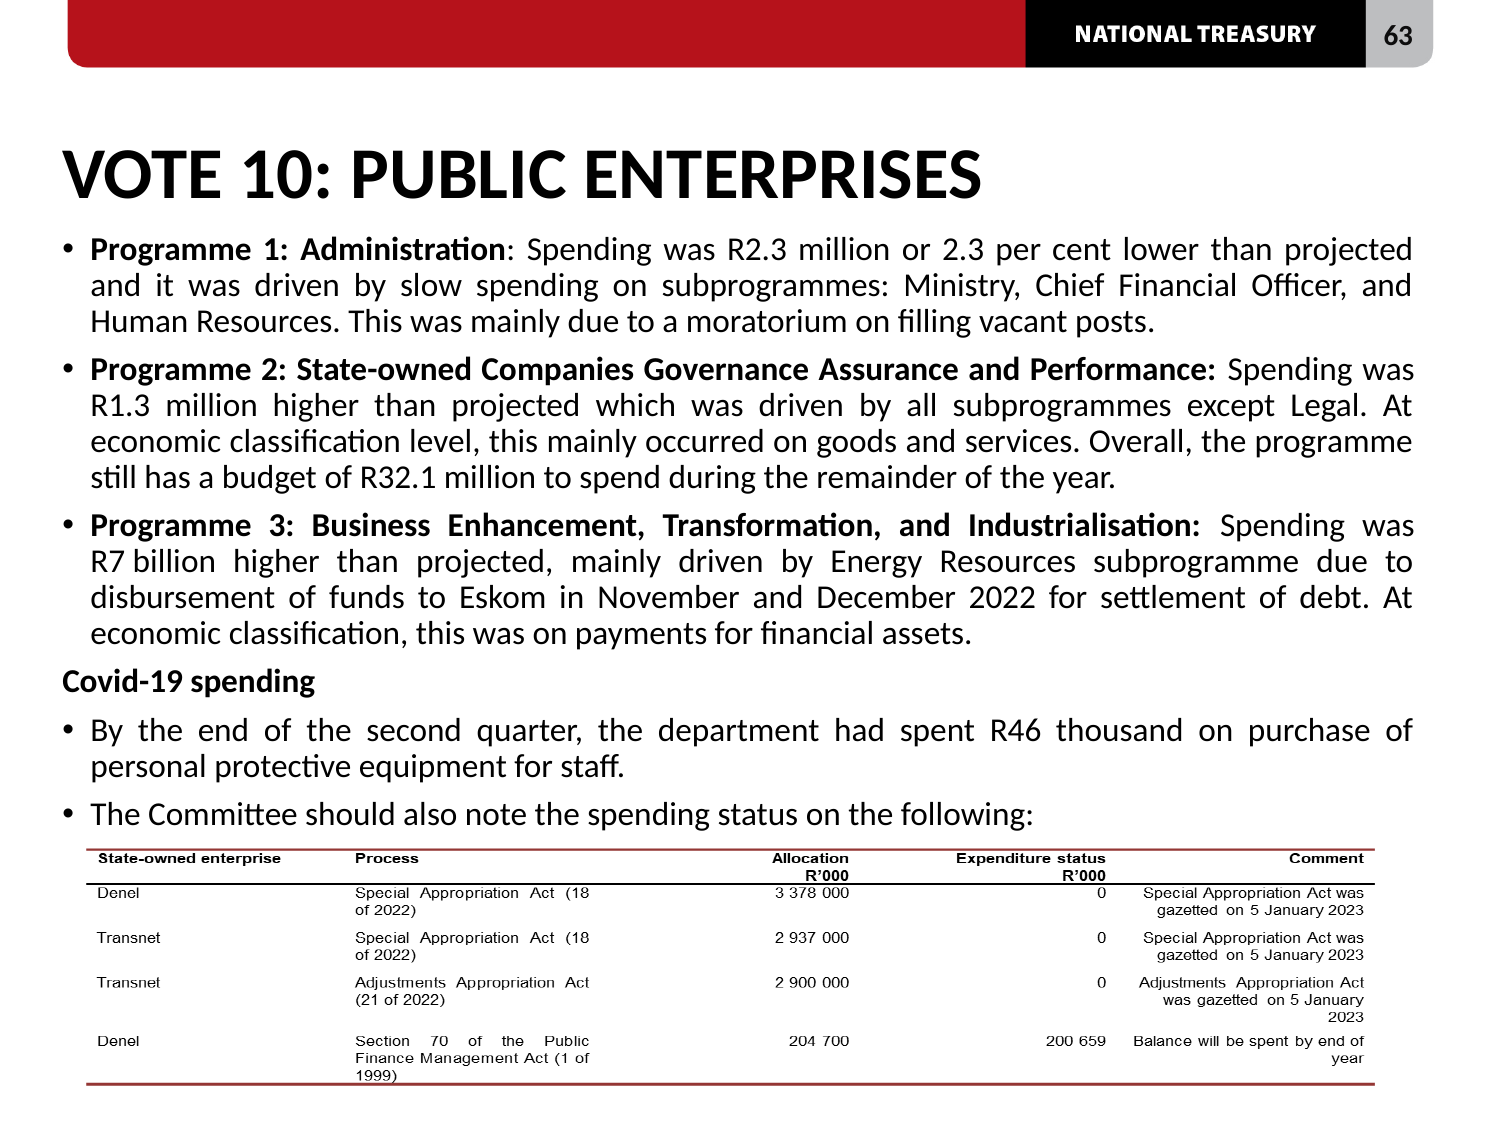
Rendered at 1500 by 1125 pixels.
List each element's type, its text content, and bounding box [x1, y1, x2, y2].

list Programme 1: Administration: Spending was R2.3 million or 2.3 per cent lower than projected and it was driven by slow spending on subprogrammes: Ministry, Chief Financial Officer, and Human Resources. This was mainly due to a moratorium on filling vacant posts. Programme 2: State-owned Companies Governance Assurance and Performance: Spending was R1.3 million higher than projected which was driven by all subprogrammes except Legal. At economic classification level, this mainly occurred on goods and services. Overall, the programme still has a budget of R32.1 million to spend during the remainder of the year. Programme 3: Business Enhancement, Transformation, and Industrialisation: Spending was R7 billion higher than projected, mainly driven by Energy Resources subprogramme due to disbursement of funds to Eskom in November and December 2022 for settlement of debt. At economic classification, this was on payments for financial assets. Covid-19 spending By the end of the second quarter, the department had spent R46 thousand on purchase of personal protective equipment for staff. The Committee should also note the spending status on the following: [47, 224, 1430, 840]
title VOTE 10: PUBLIC ENTERPRISES [47, 103, 1448, 260]
picture [0, 0, 1500, 1125]
